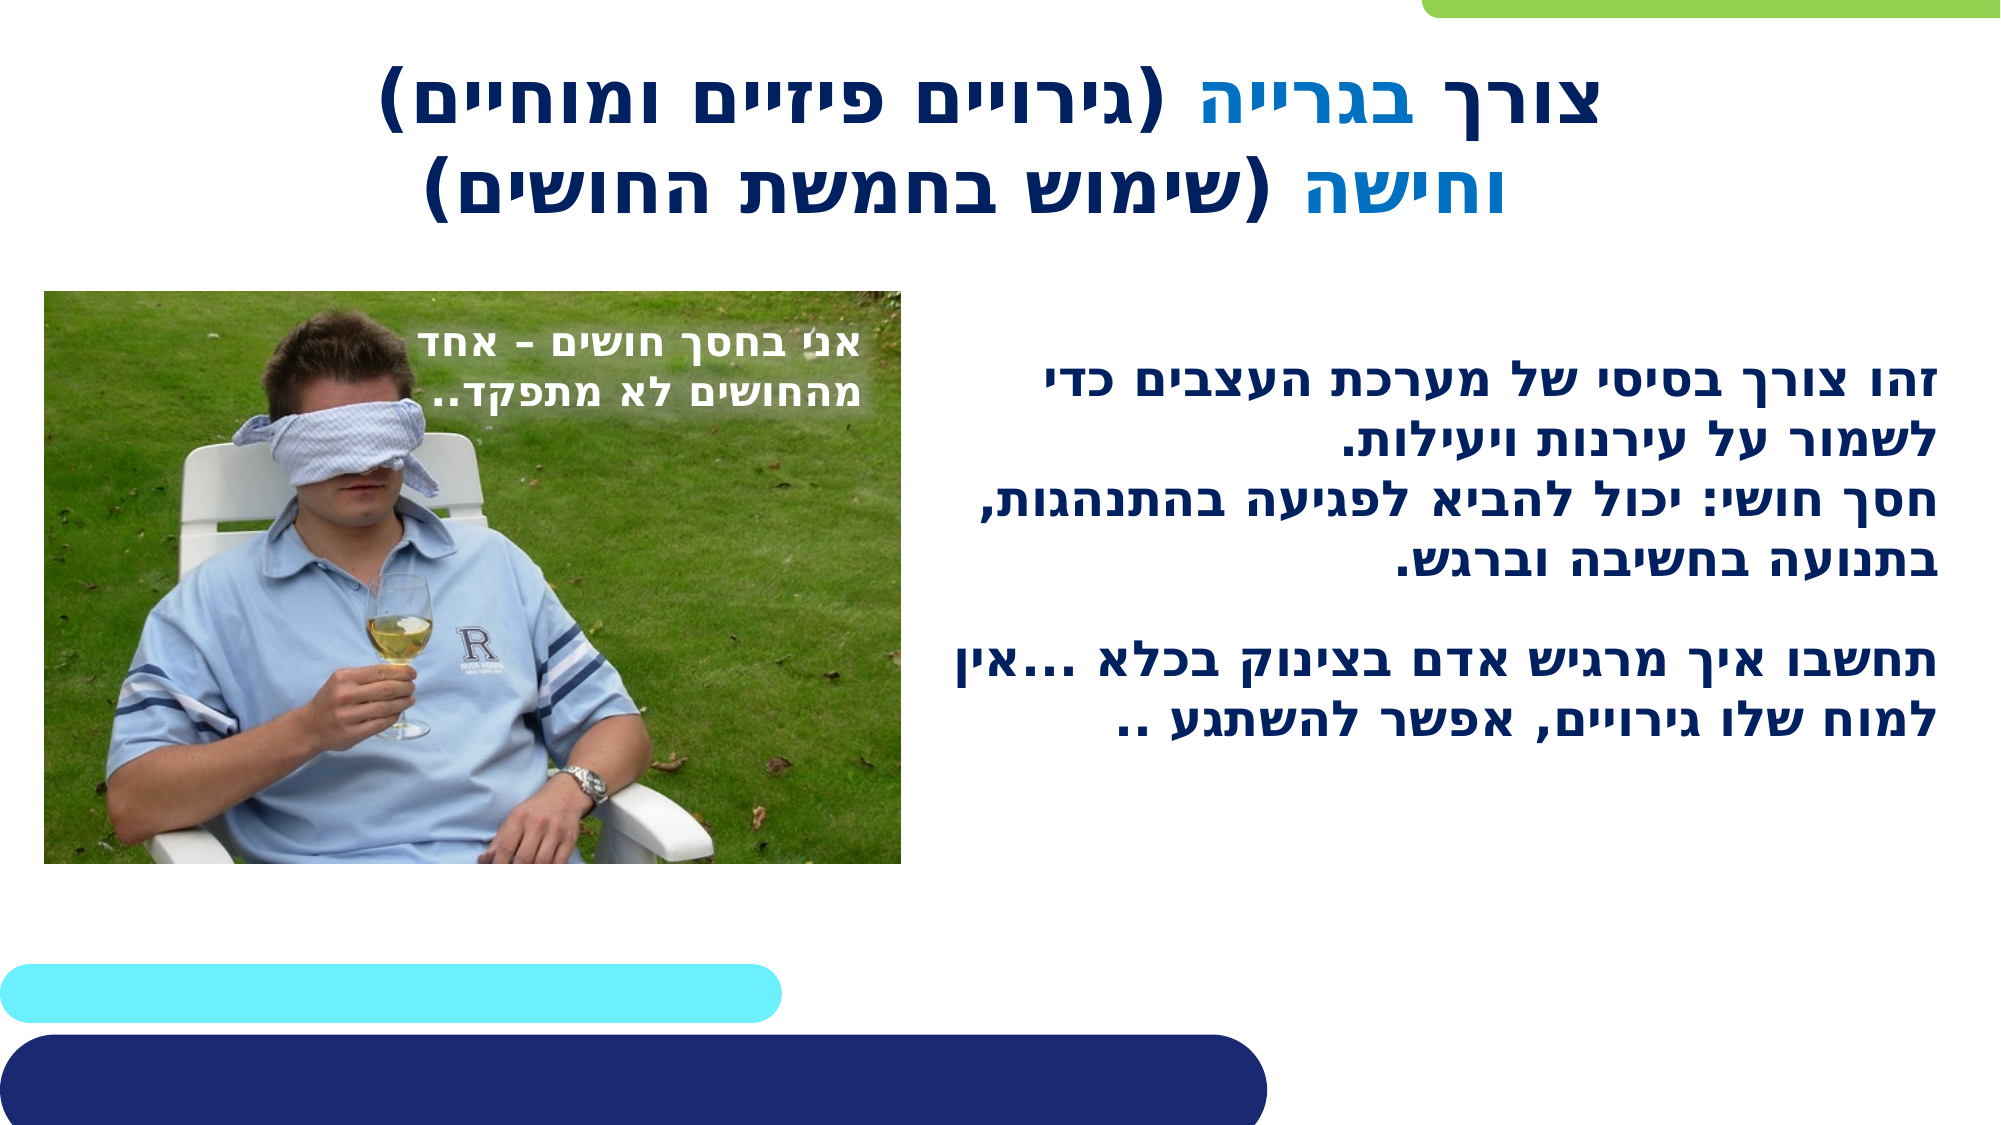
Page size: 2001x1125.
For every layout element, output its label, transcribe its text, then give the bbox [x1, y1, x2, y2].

text_box צורך בגרייה (גירויים פיזיים ומוחיים) וחישה (שימוש בחמשת החושים) [178, 41, 1778, 237]
text_box זהו צורך בסיסי של מערכת העצבים כדי לשמור על עירנות ויעילות. חסך חושי: יכול להביא לפגיעה בהתנהגות, בתנועה בחשיבה וברגש. תחשבו איך מרגיש אדם בצינוק בכלא ...אין למוח שלו גירויים, אפשר להשתגע .. [924, 339, 1956, 755]
picture [44, 291, 901, 864]
